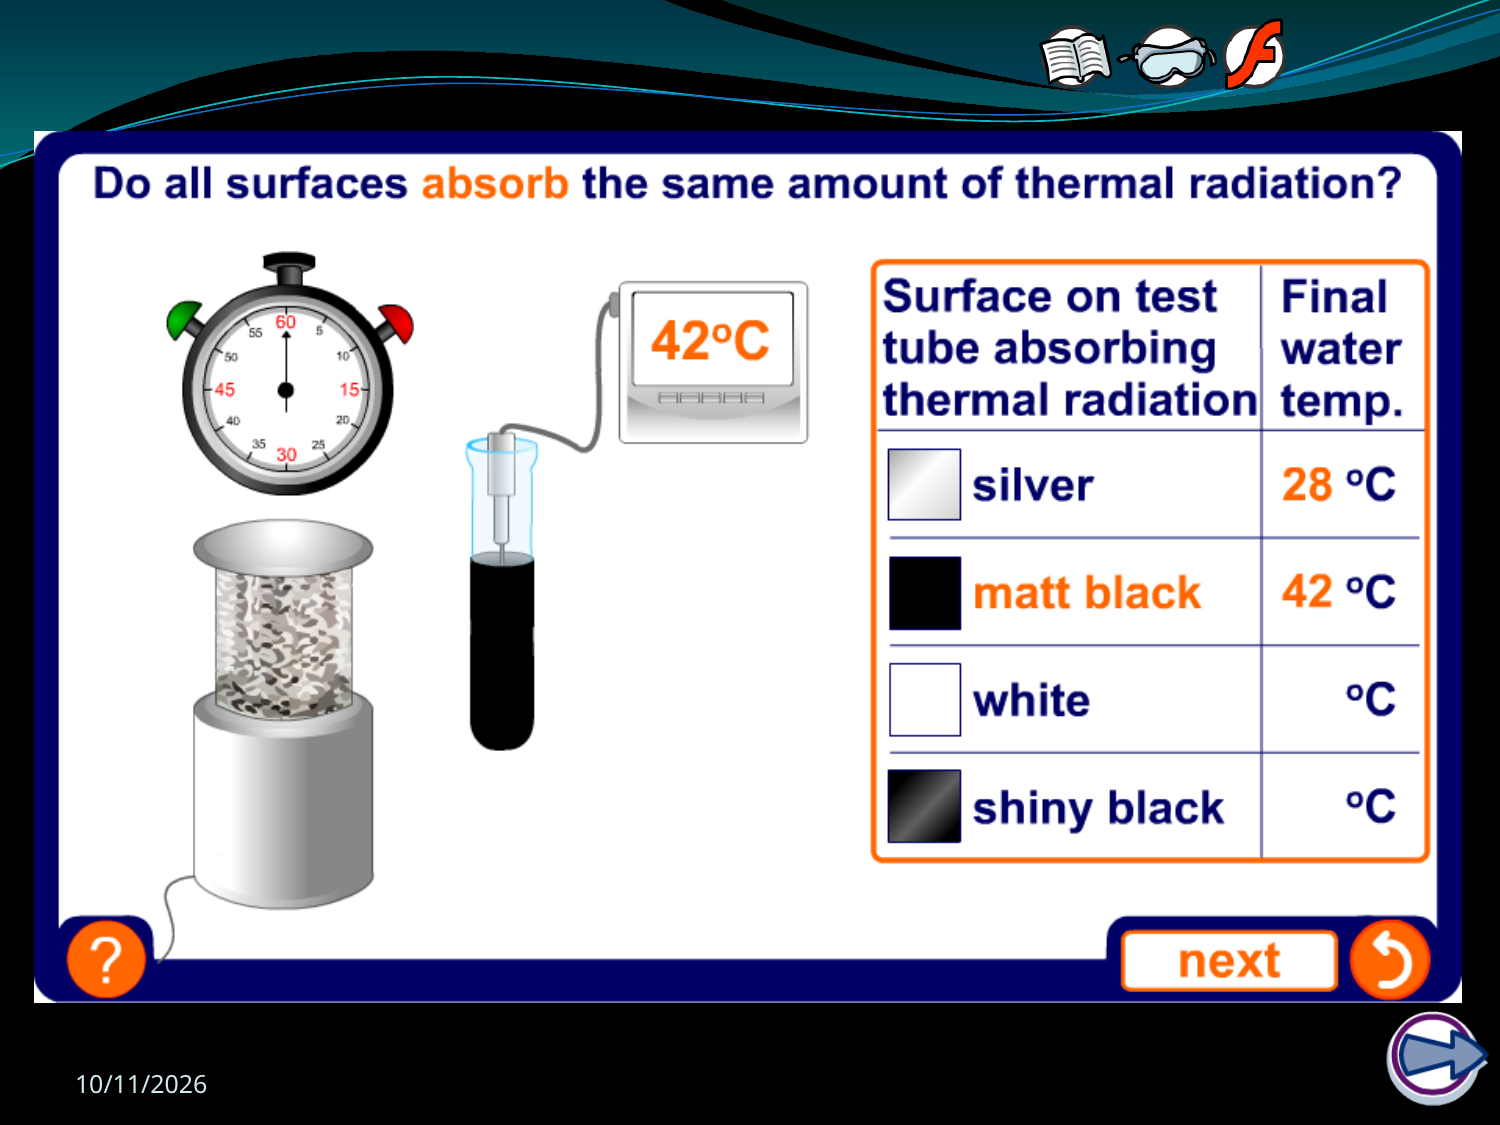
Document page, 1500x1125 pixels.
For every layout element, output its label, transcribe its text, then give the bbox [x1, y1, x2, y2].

title Investigating thermal absorption [75, 115, 1438, 131]
picture [1222, 18, 1286, 91]
picture [1038, 24, 1112, 89]
picture [1116, 24, 1218, 88]
picture [34, 131, 1462, 1003]
picture [1385, 1011, 1490, 1107]
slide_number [75, 1042, 425, 1103]
